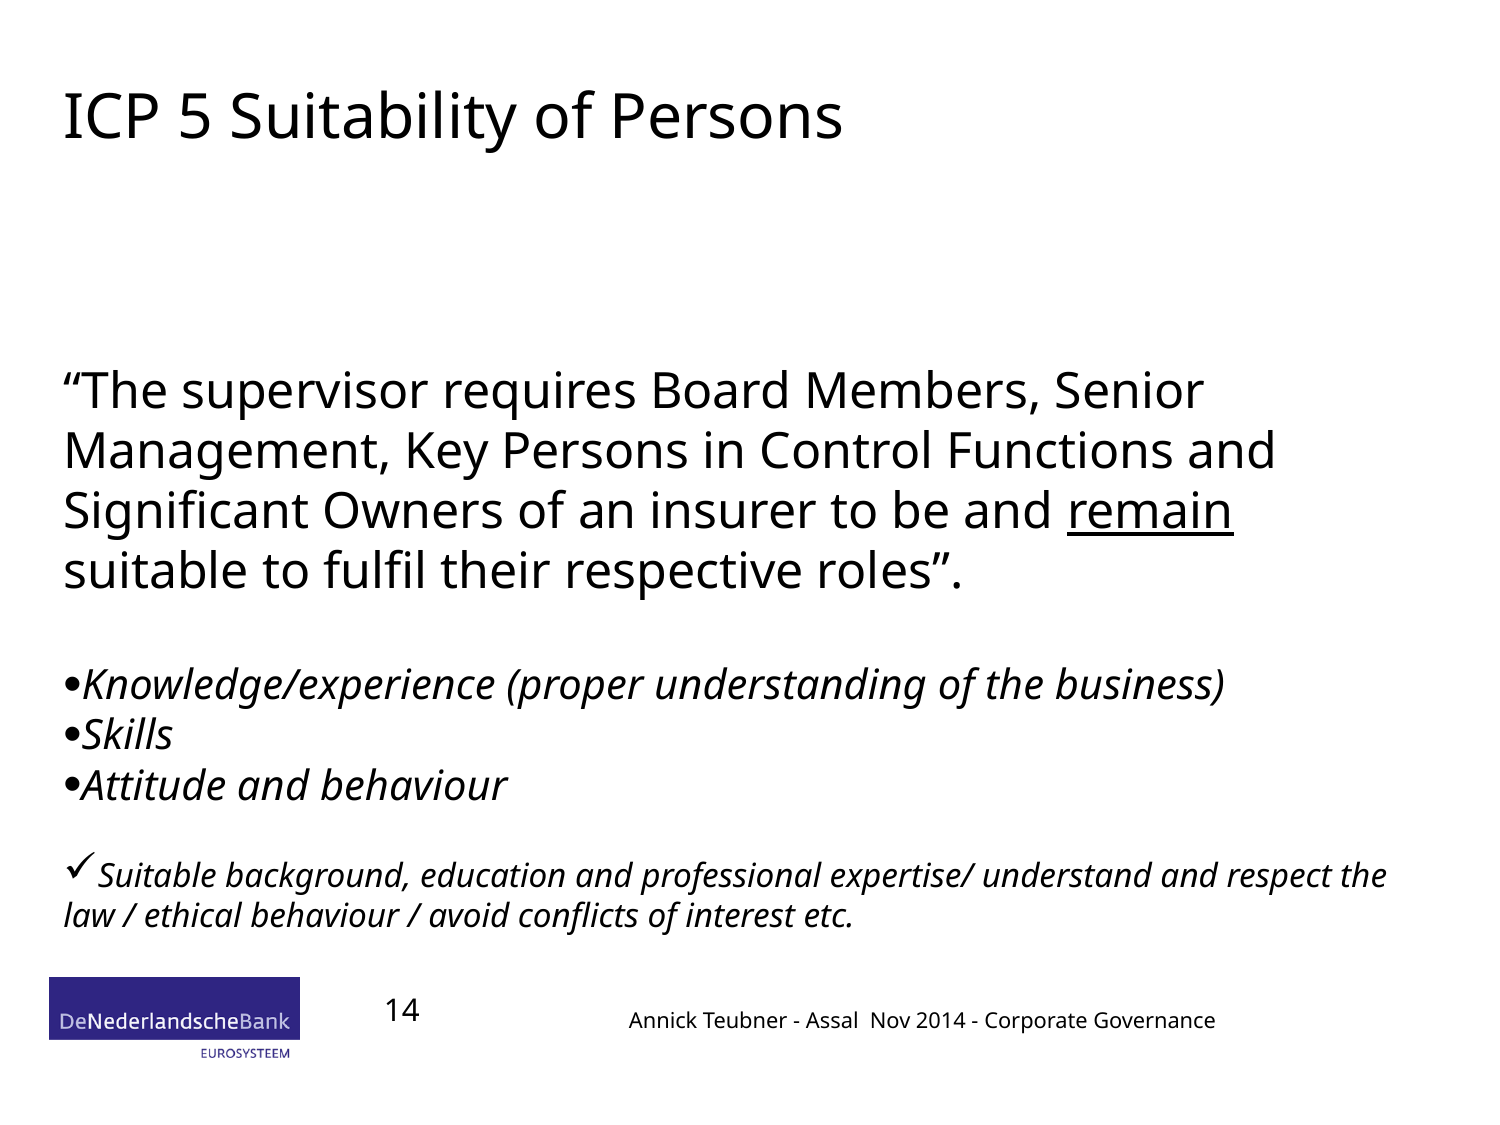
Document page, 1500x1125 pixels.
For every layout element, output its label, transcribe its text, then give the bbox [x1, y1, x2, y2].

slide_number 14 [352, 972, 452, 1033]
list “The supervisor requires Board Members, Senior Management, Key Persons in Control Functions and Significant Owners of an insurer to be and remain suitable to fulfil their respective roles”. Knowledge/experience (proper understanding of the business) Skills Attitude and behaviour Suitable background, education and professional expertise/ understand and respect the law / ethical behaviour / avoid conflicts of interest etc. [48, 350, 1421, 941]
title ICP 5 Suitability of Persons [48, 65, 1421, 226]
footer Annick Teubner - Assal Nov 2014 - Corporate Governance [477, 1006, 1217, 1036]
picture [49, 977, 300, 1058]
